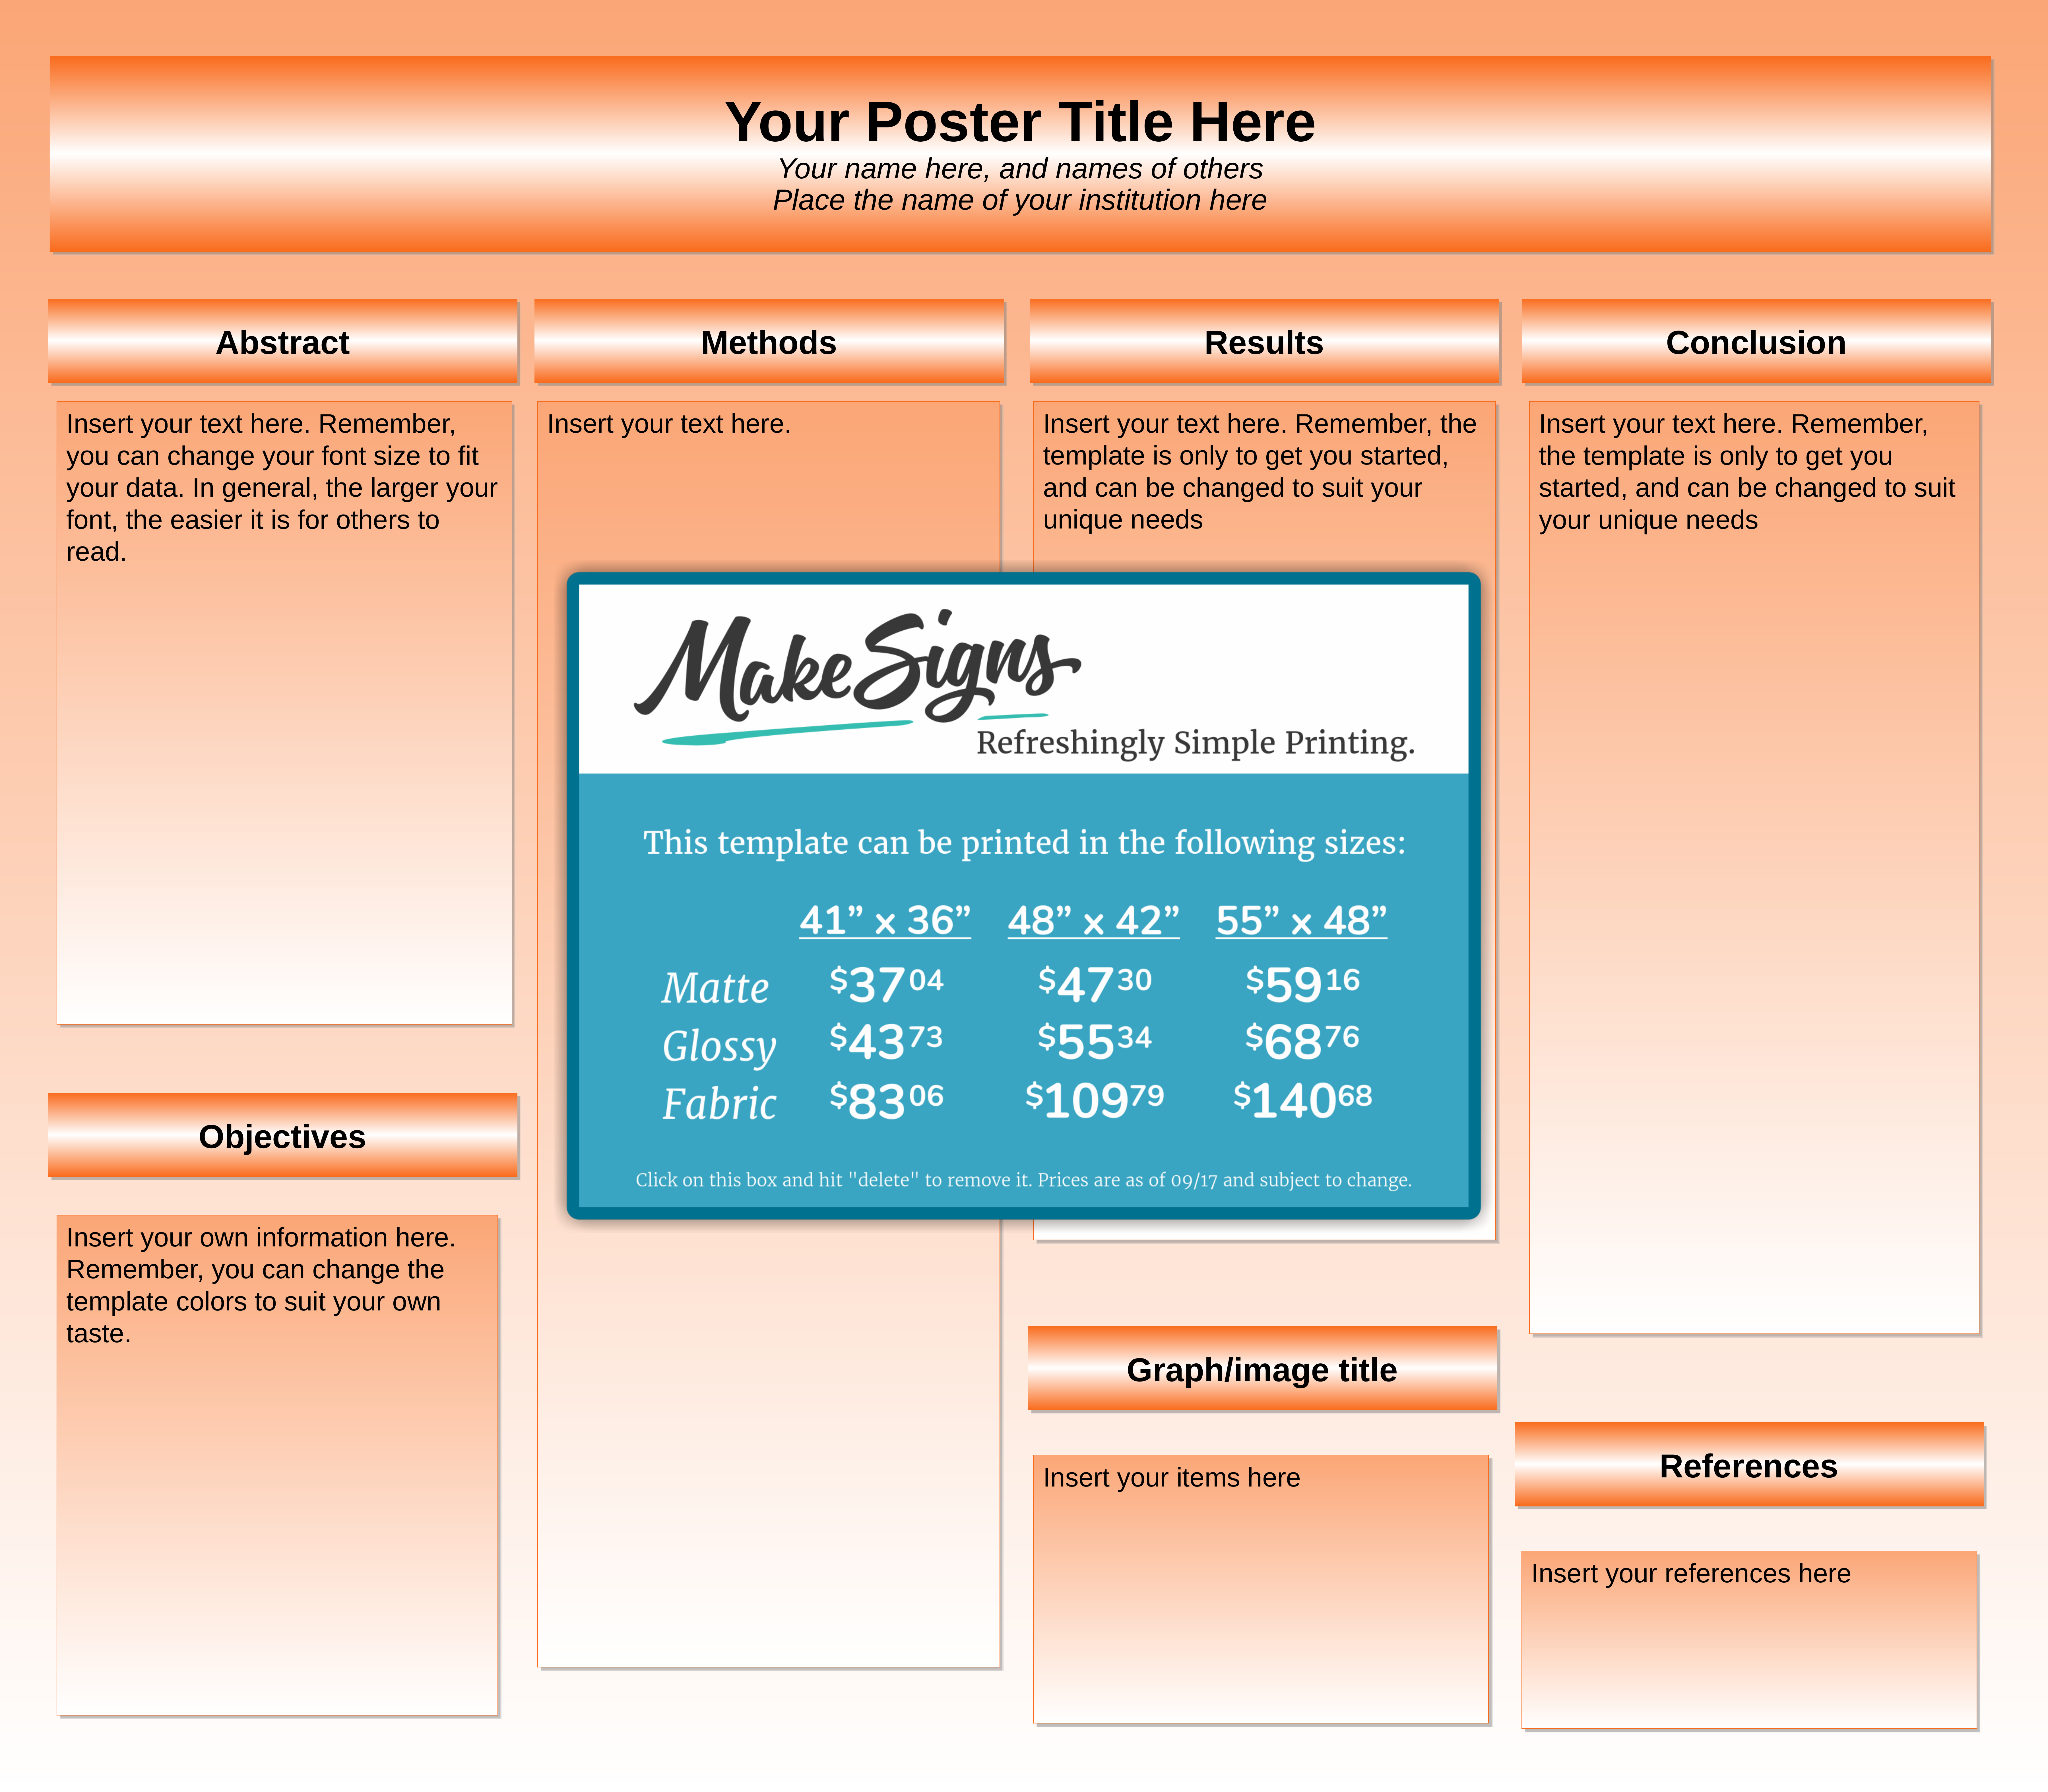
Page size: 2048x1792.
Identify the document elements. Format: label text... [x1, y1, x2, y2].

text_box Your Poster Title Here Your name here, and names of others Place the name of your institution here [49, 56, 1991, 252]
text_box Methods [534, 299, 1004, 383]
text_box Graph/image title [1028, 1326, 1497, 1410]
text_box Abstract [48, 299, 517, 383]
text_box Insert your items here [1033, 1455, 1489, 1723]
text_box Insert your references here [1521, 1551, 1977, 1729]
text_box Insert your text here. [537, 401, 1000, 1667]
picture [554, 559, 1494, 1233]
text_box Insert your text here. Remember, you can change your font size to fit your data. In general, the larger your font, the easier it is for others to read. [57, 401, 512, 1025]
text_box Insert your text here. Remember, the template is only to get you started, and can be changed to suit your unique needs [1529, 401, 1979, 1334]
text_box Objectives [48, 1176, 517, 1177]
text_box References [1515, 1422, 1984, 1506]
text_box Objectives [48, 1097, 517, 1173]
text_box Insert your text here. Remember, the template is only to get you started, and can be changed to suit your unique needs [1033, 401, 1496, 561]
text_box Insert your own information here. Remember, you can change the template colors to suit your own taste. [57, 1215, 498, 1715]
text_box Conclusion [1522, 299, 1991, 383]
text_box Insert your text here. Remember, the template is only to get you started, and can be changed to suit your unique needs [1033, 1233, 1496, 1240]
text_box Results [1030, 299, 1499, 383]
